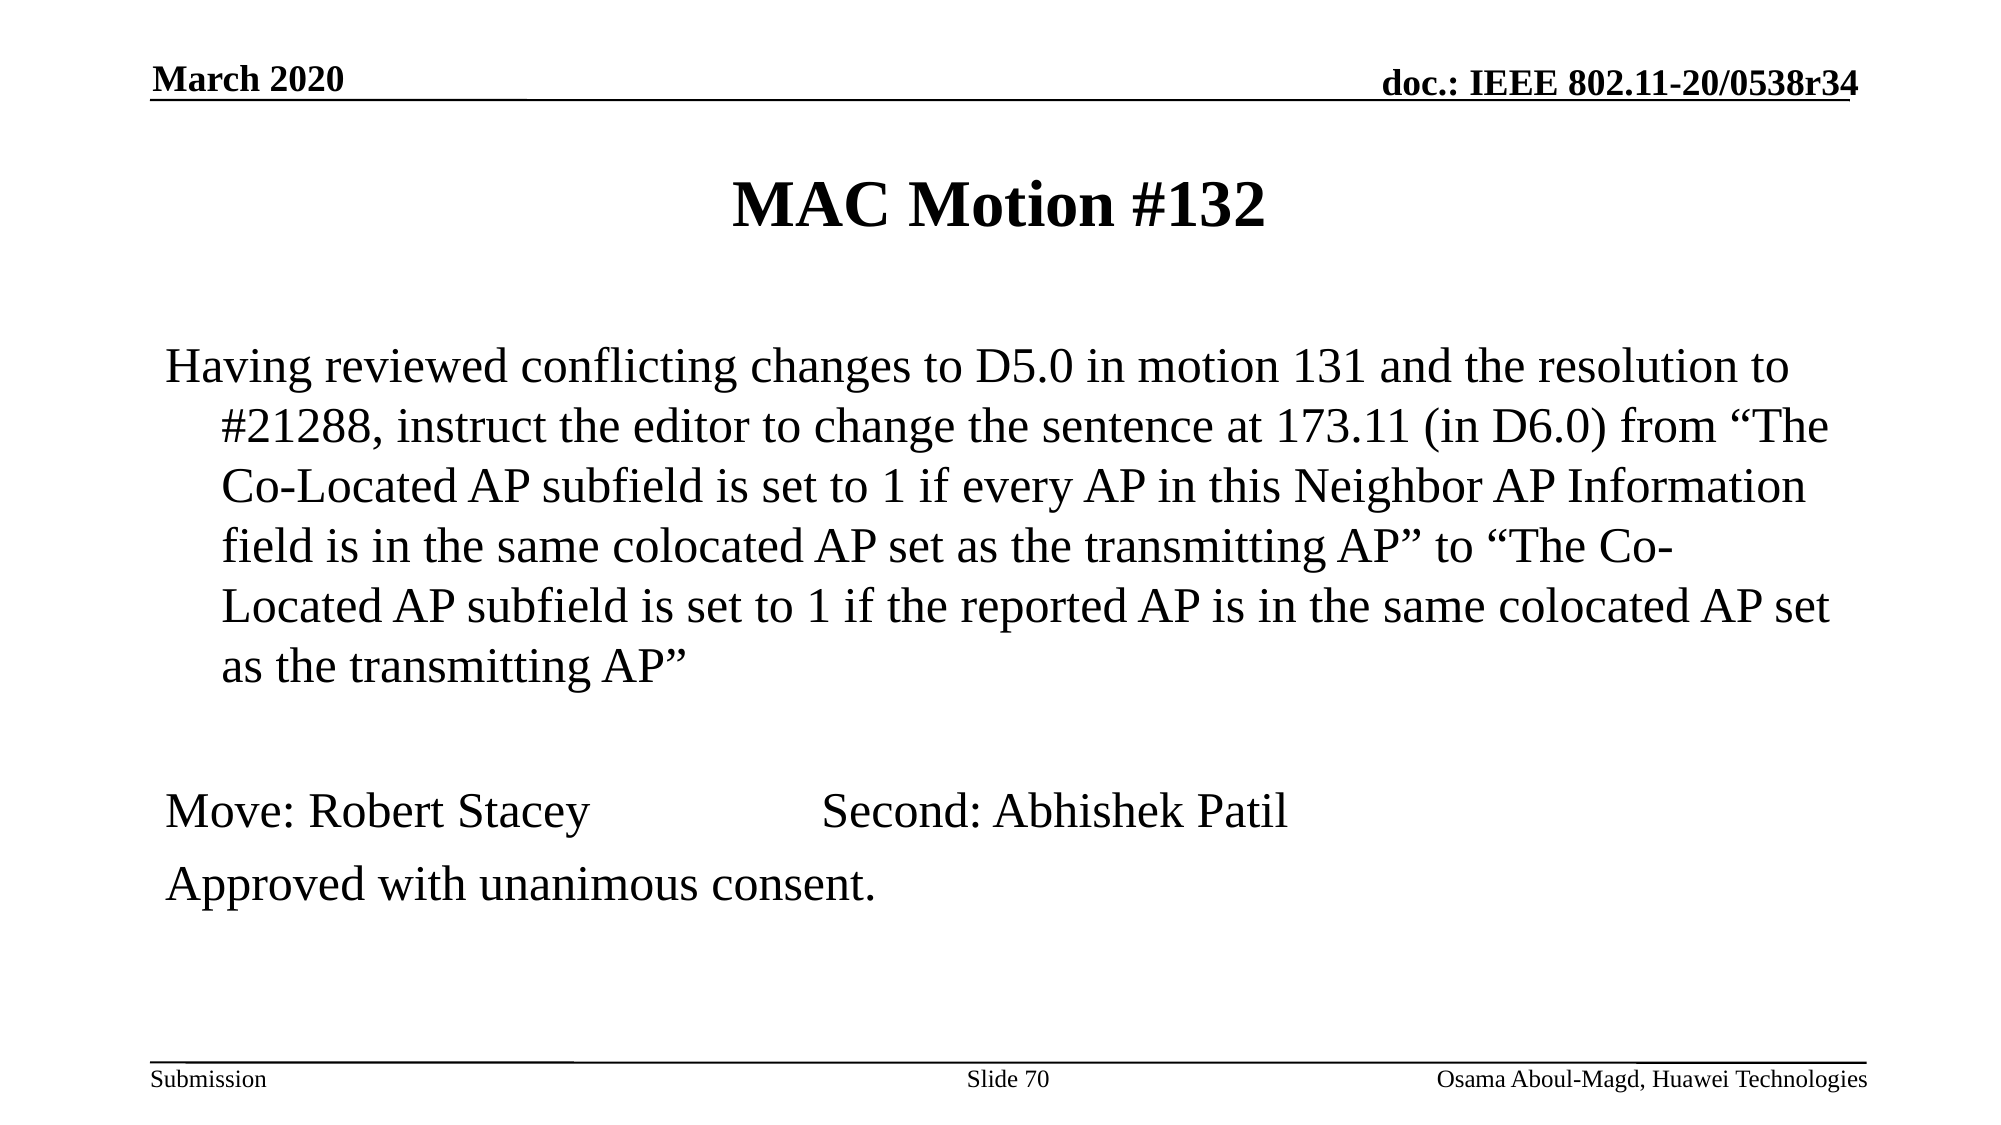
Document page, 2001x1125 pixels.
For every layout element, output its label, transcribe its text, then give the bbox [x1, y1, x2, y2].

list Having reviewed conflicting changes to D5.0 in motion 131 and the resolution to #21288, instruct the editor to change the sentence at 173.11 (in D6.0) from “The Co-Located AP subfield is set to 1 if every AP in this Neighbor AP Information field is in the same colocated AP set as the transmitting AP” to “The Co-Located AP subfield is set to 1 if the reported AP is in the same colocated AP set as the transmitting AP” Move: Robert Stacey Second: Abhishek Patil Approved with unanimous consent. [149, 324, 1850, 1000]
slide_number Slide 70 [950, 1061, 1067, 1123]
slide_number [152, 54, 563, 100]
title MAC Motion #132 [149, 112, 1850, 288]
footer Osama Aboul-Magd, Huawei Technologies [1171, 1061, 1869, 1093]
